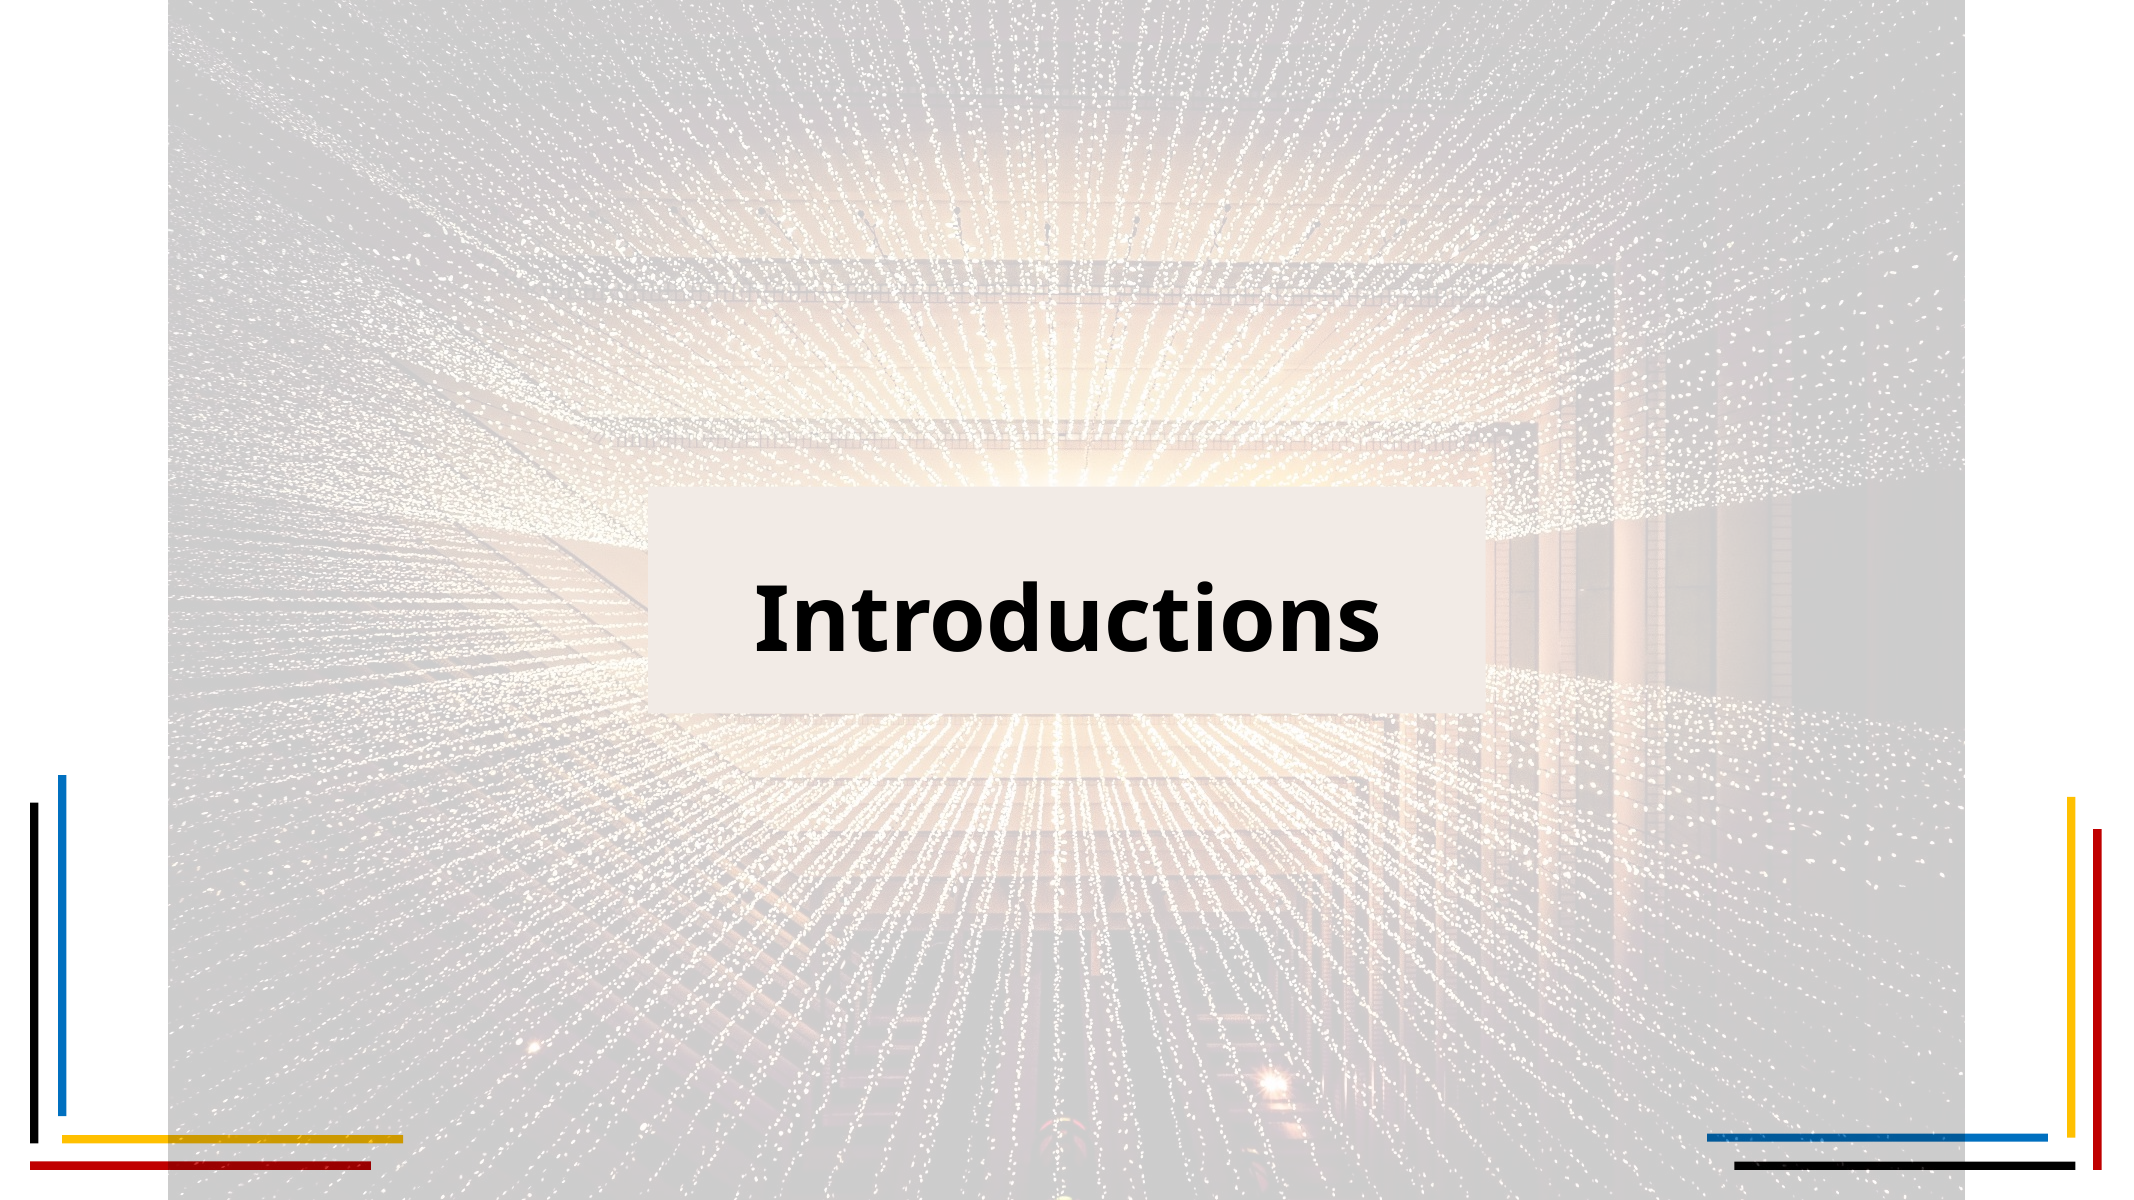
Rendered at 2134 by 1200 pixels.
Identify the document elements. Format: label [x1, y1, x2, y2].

picture [168, 0, 1965, 1200]
